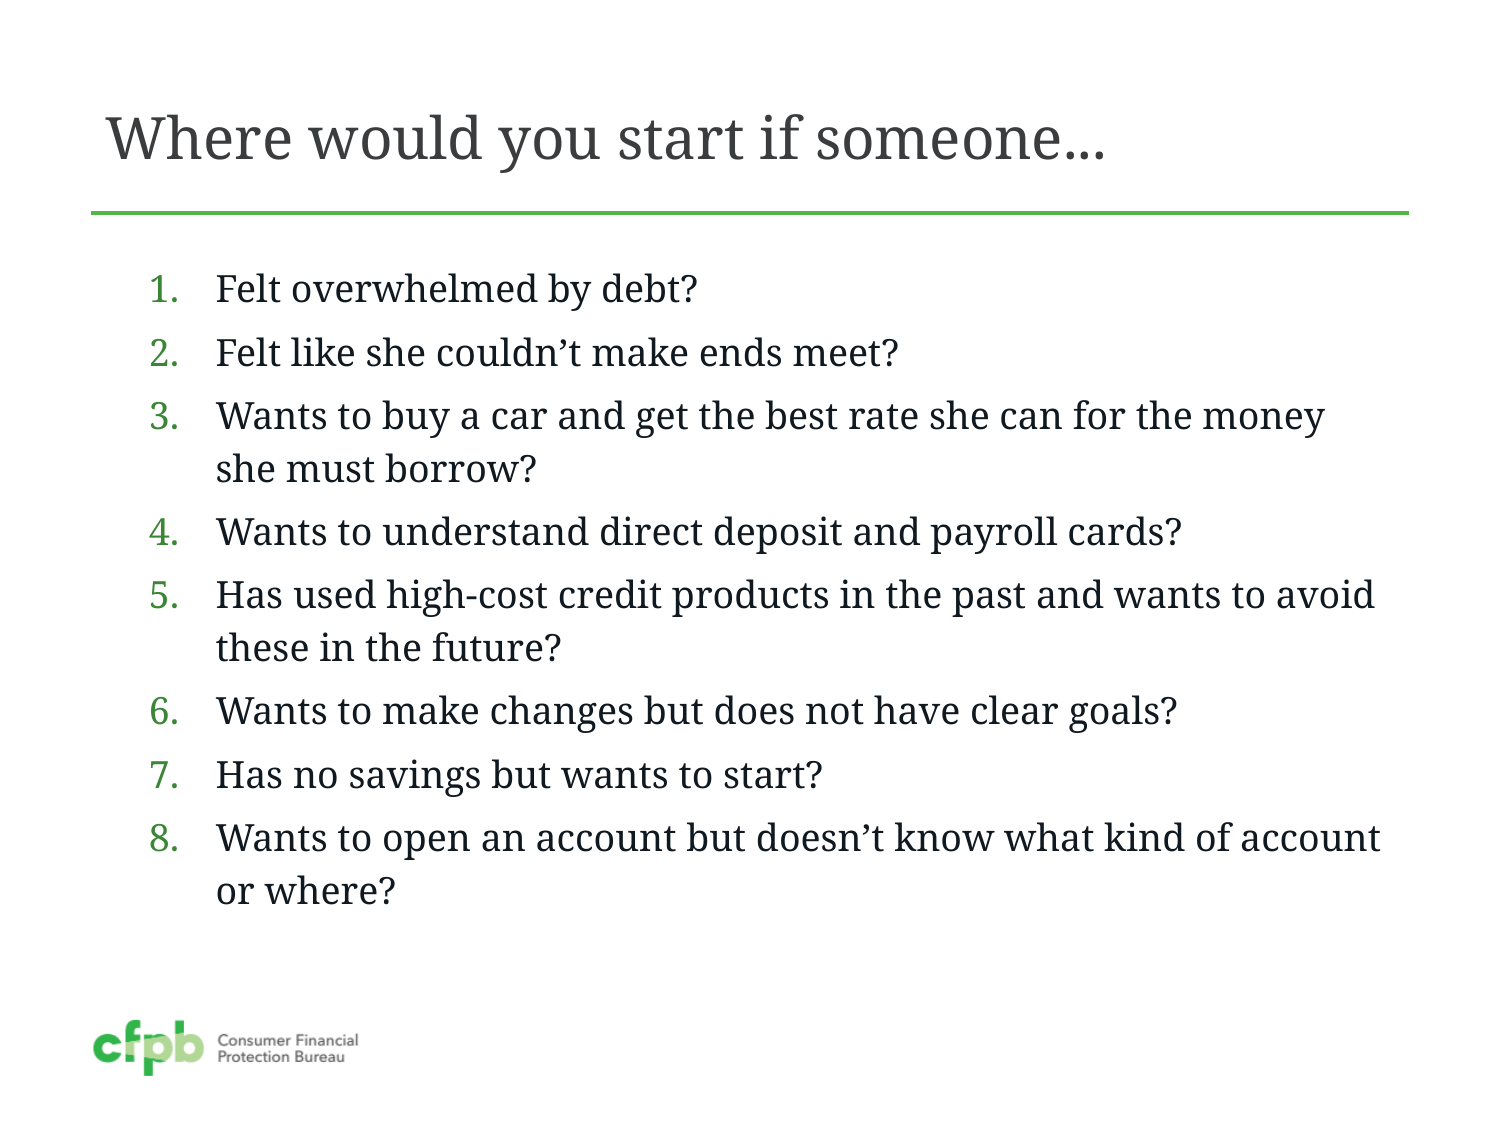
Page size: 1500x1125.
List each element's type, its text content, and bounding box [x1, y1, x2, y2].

title Where would you start if someone... [90, 75, 1410, 197]
list Felt overwhelmed by debt? Felt like she couldn’t make ends meet? Wants to buy a car and get the best rate she can for the money she must borrow? Wants to understand direct deposit and payroll cards? Has used high-cost credit products in the past and wants to avoid these in the future? Wants to make changes but does not have clear goals? Has no savings but wants to start? Wants to open an account but doesn’t know what kind of account or where? [90, 249, 1410, 924]
